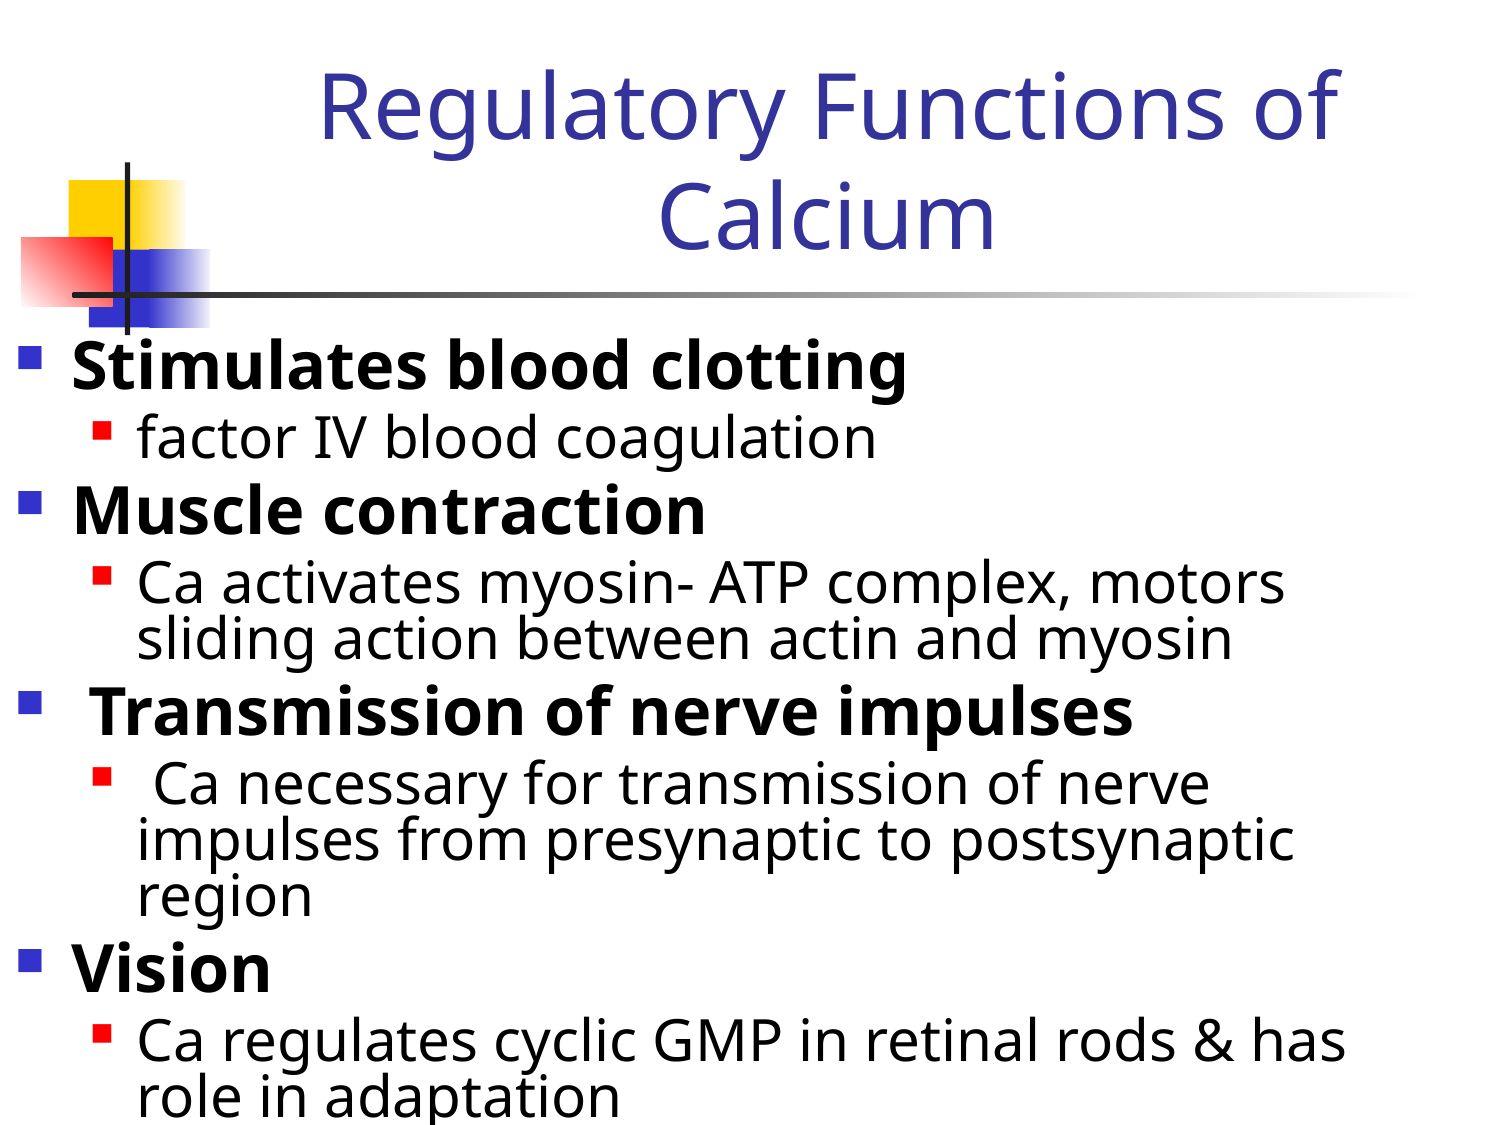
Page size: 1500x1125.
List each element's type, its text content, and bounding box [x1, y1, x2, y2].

title Regulatory Functions of Calcium [188, 34, 1468, 276]
list Stimulates blood clotting factor IV blood coagulation Muscle contraction Ca activates myosin- ATP complex, motors sliding action between actin and myosin Transmission of nerve impulses Ca necessary for transmission of nerve impulses from presynaptic to postsynaptic region Vision Ca regulates cyclic GMP in retinal rods & has role in adaptation 􀂄 [0, 330, 1470, 1125]
